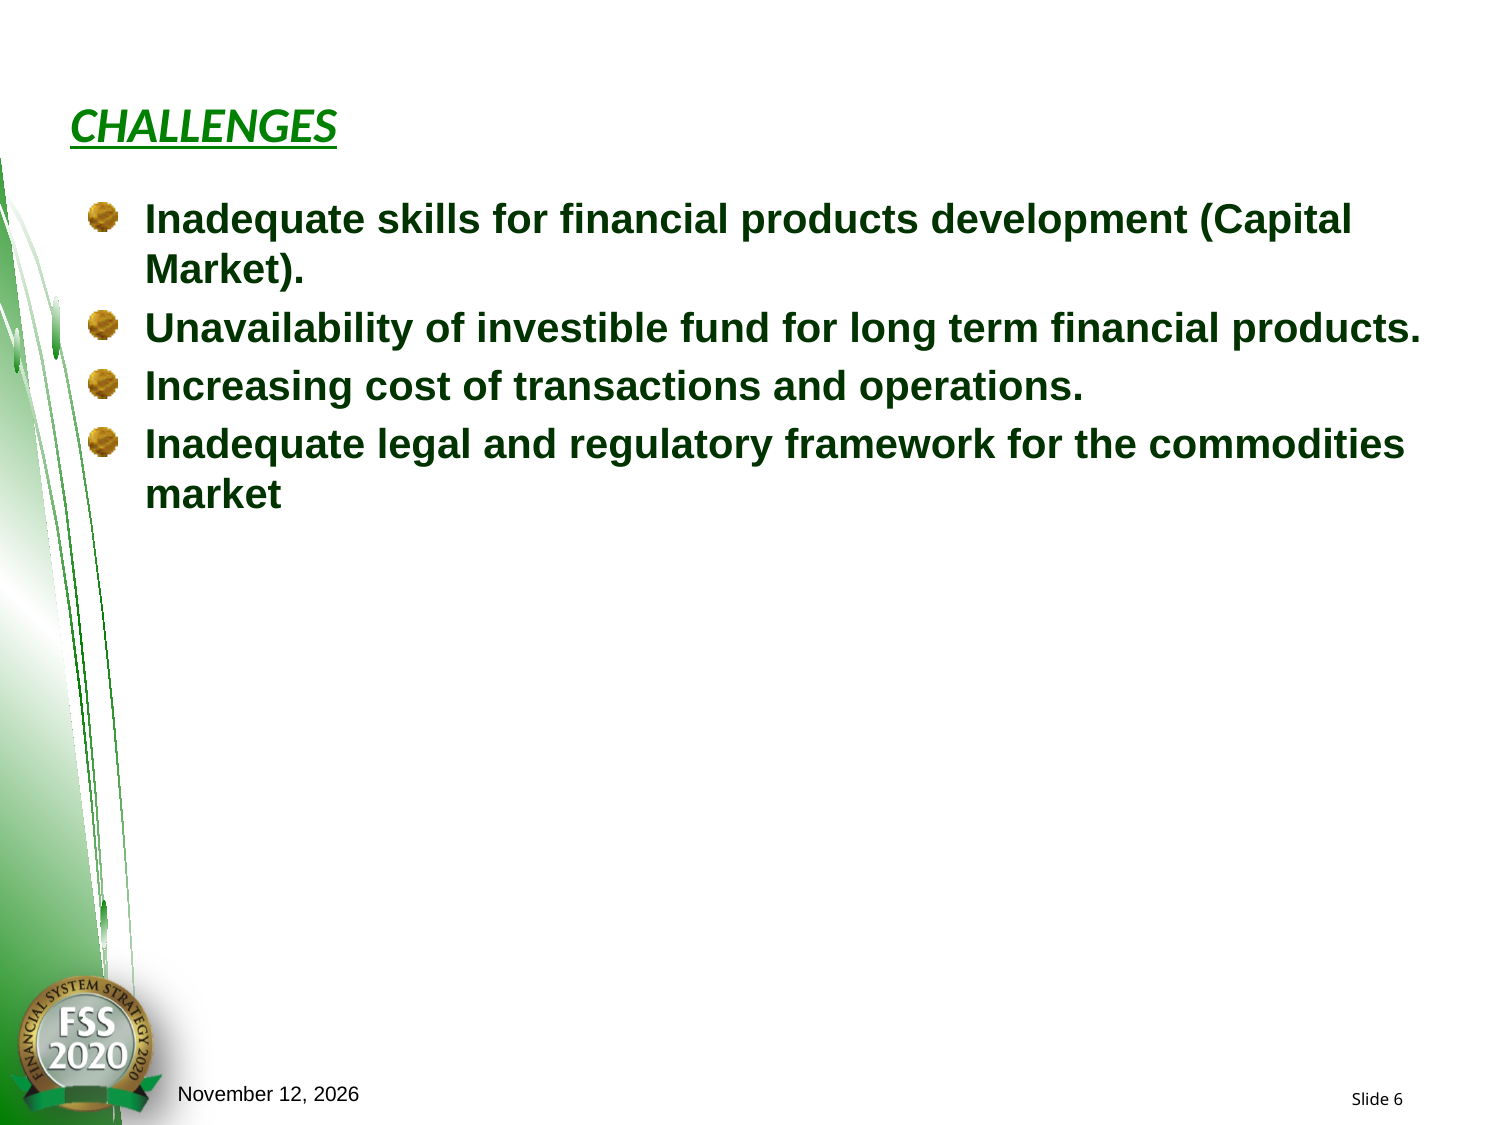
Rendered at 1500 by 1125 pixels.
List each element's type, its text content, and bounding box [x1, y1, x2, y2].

picture [7, 973, 163, 1114]
list Inadequate skills for financial products development (Capital Market). Unavailability of investible fund for long term financial products. Increasing cost of transactions and operations. Inadequate legal and regulatory framework for the commodities market [88, 184, 1424, 976]
picture [88, 310, 118, 340]
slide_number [161, 1038, 1138, 1115]
slide_number Slide 6 [1261, 1084, 1500, 1125]
picture [88, 202, 118, 232]
title CHALLENGES [70, 37, 1461, 153]
picture [88, 369, 118, 399]
picture [88, 427, 118, 457]
